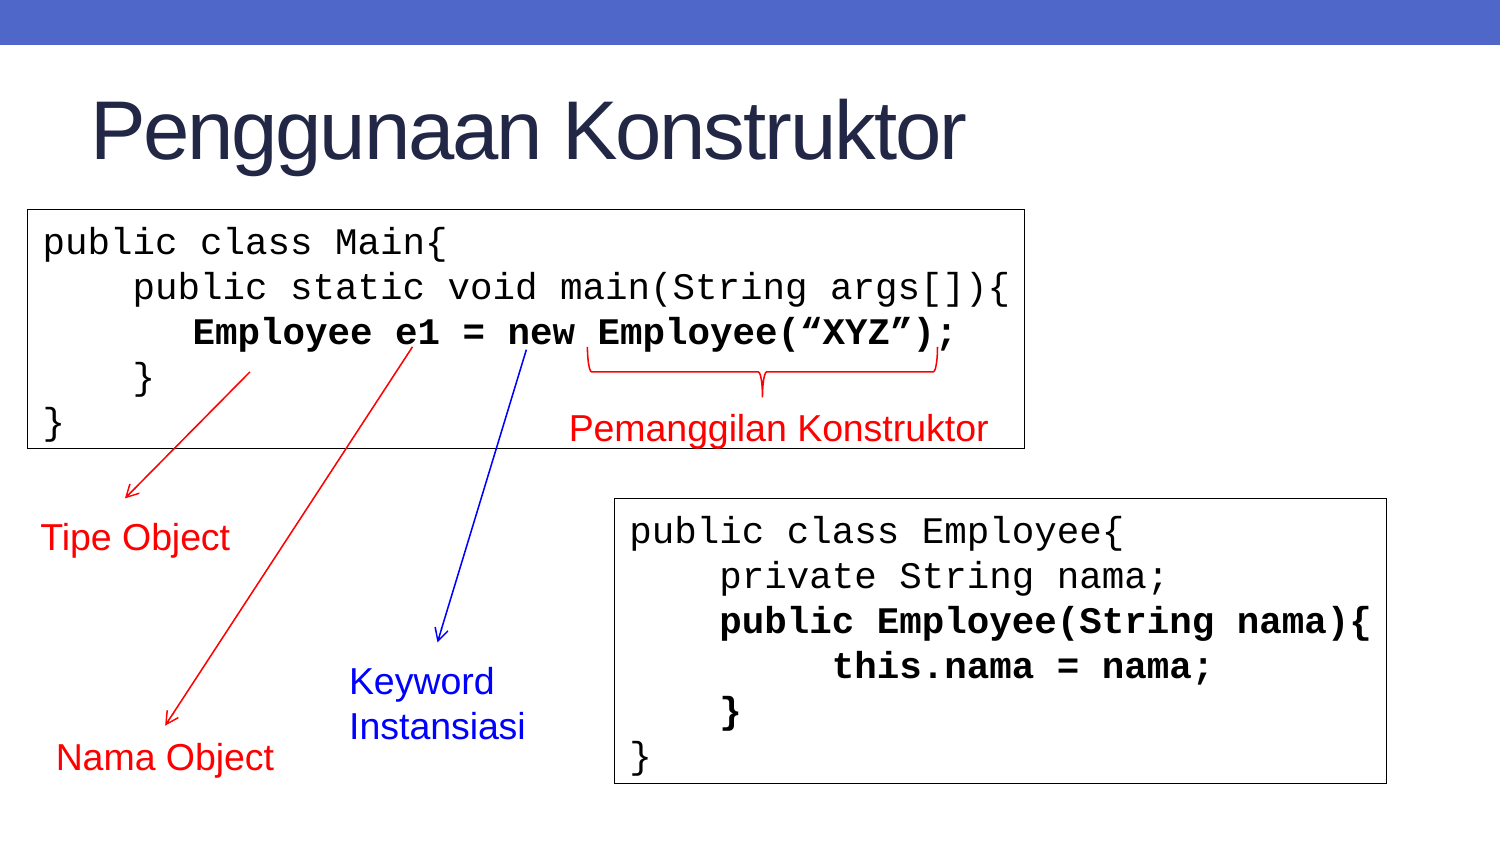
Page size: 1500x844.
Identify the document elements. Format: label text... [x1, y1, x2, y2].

text_box public class Employee{ private String nama; public Employee(String nama){ this.nama = nama; } } [614, 498, 1387, 784]
text_box [586, 346, 939, 396]
text_box Nama Object [41, 725, 290, 786]
text_box Tipe Object [25, 505, 162, 566]
title Penggunaan Konstruktor [75, 65, 1425, 188]
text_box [124, 371, 162, 499]
text_box Keyword Instansiasi [334, 649, 541, 755]
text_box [164, 346, 413, 726]
text_box Pemanggilan Konstruktor [553, 396, 1004, 457]
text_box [437, 349, 527, 643]
text_box public class Main{ public static void main(String args[]){ Employee e1 = new Employee(“XYZ”); } } [27, 209, 1025, 449]
